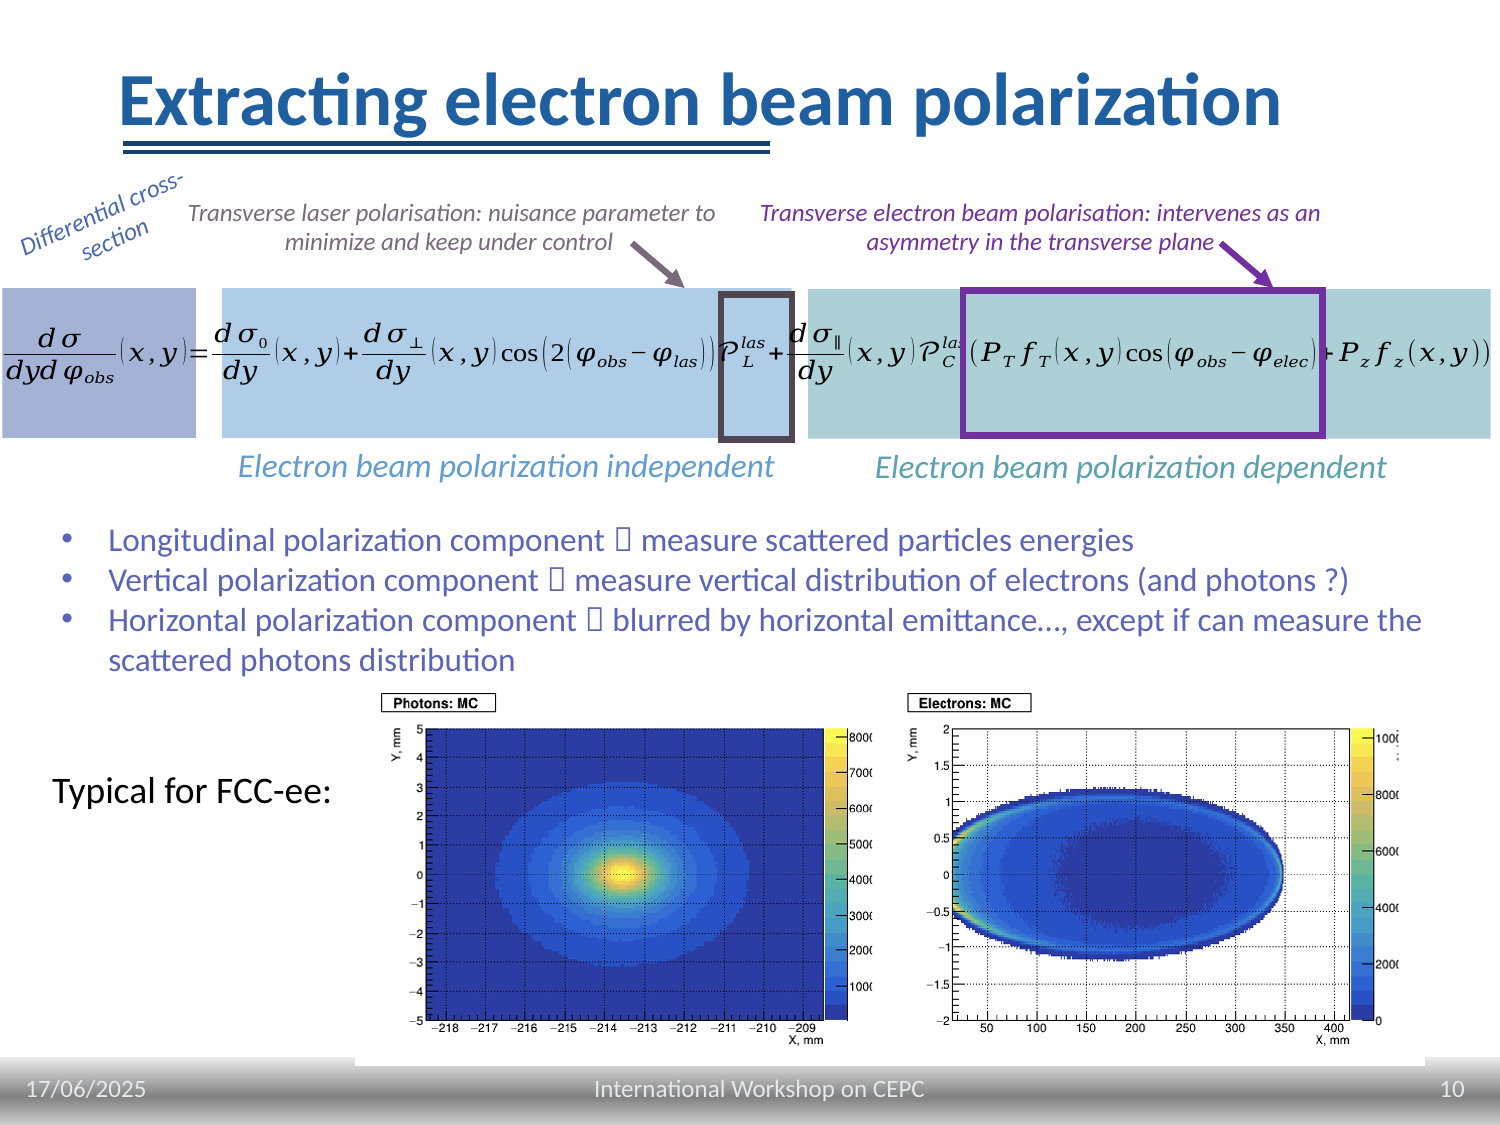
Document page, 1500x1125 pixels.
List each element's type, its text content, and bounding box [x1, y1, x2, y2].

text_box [0, 186, 1491, 494]
slide_number 10 [1313, 1057, 1480, 1118]
footer International Workshop on CEPC [288, 1057, 1231, 1118]
title Extracting electron beam polarization [103, 59, 1397, 144]
text_box Typical for FCC-ee: [37, 758, 348, 819]
picture [355, 684, 1425, 1066]
text_box Longitudinal polarization component  measure scattered particles energies Vertical polarization component  measure vertical distribution of electrons (and photons ?) Horizontal polarization component  blurred by horizontal emittance…, except if can measure the scattered photons distribution [46, 510, 1498, 686]
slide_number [10, 1057, 196, 1118]
